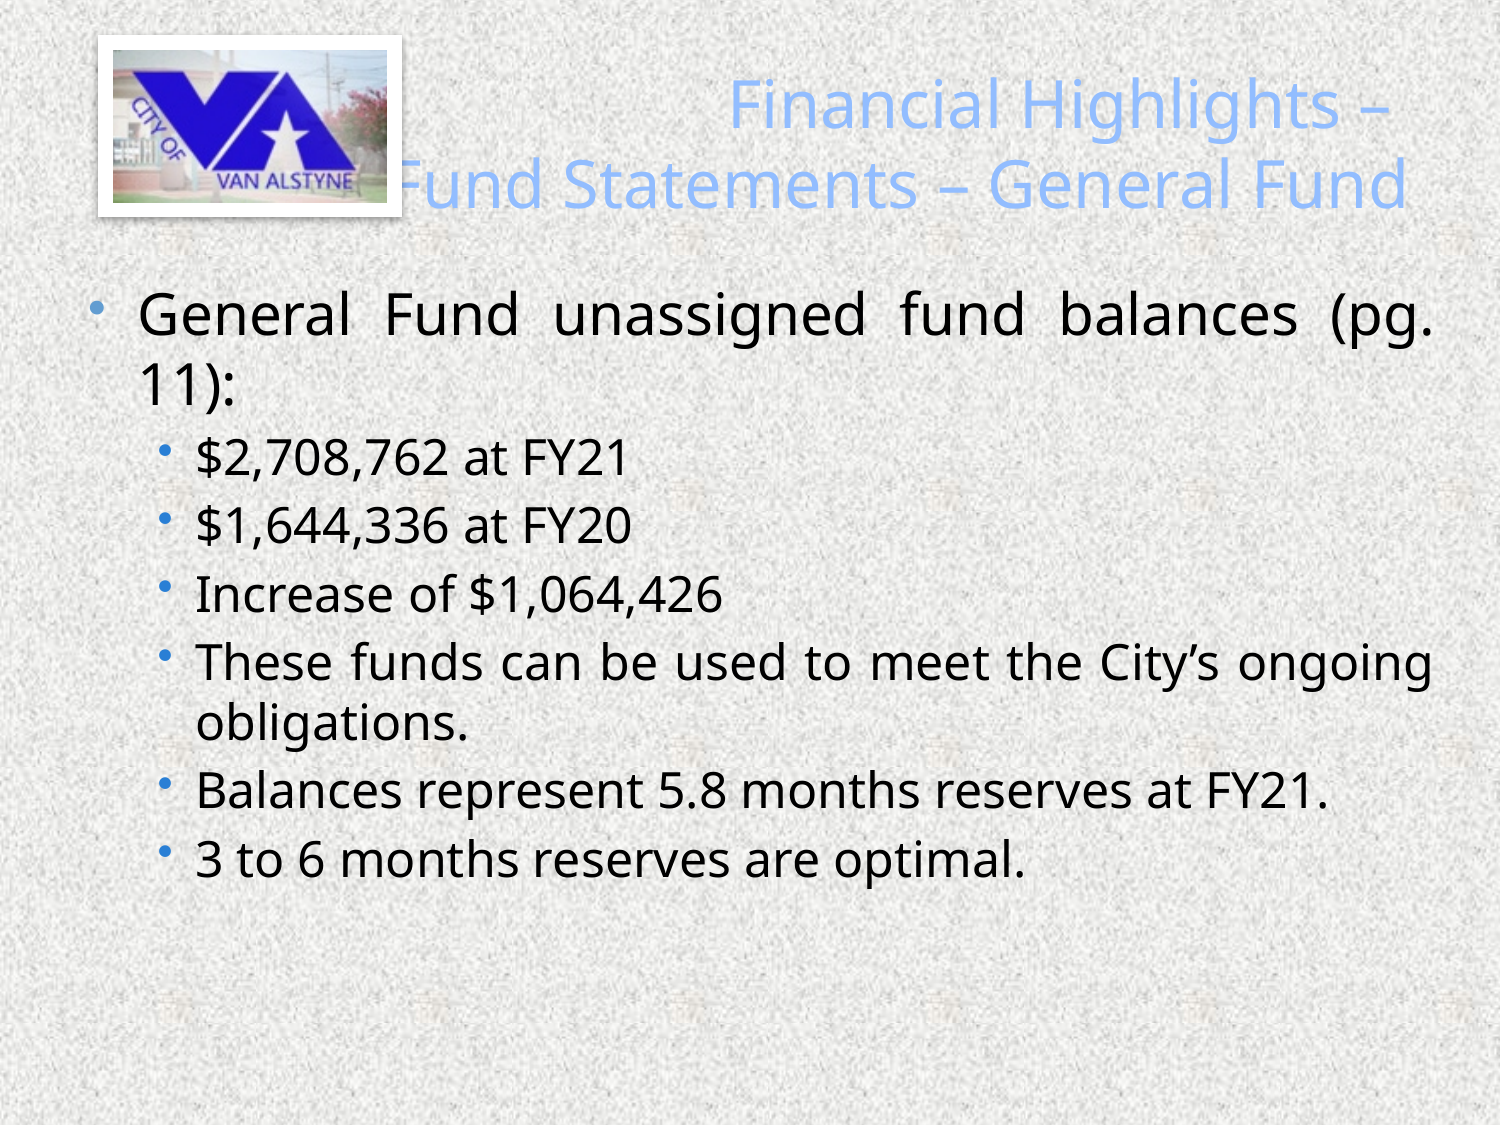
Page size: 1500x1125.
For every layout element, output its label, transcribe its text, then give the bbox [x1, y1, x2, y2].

title Financial Highlights – Fund Statements – General Fund [75, 41, 1425, 230]
list General Fund unassigned fund balances (pg. 11): $2,708,762 at FY21 $1,644,336 at FY20 Increase of $1,064,426 These funds can be used to meet the City’s ongoing obligations. Balances represent 5.8 months reserves at FY21. 3 to 6 months reserves are optimal. [74, 269, 1451, 1051]
picture [0, 0, 1500, 1125]
